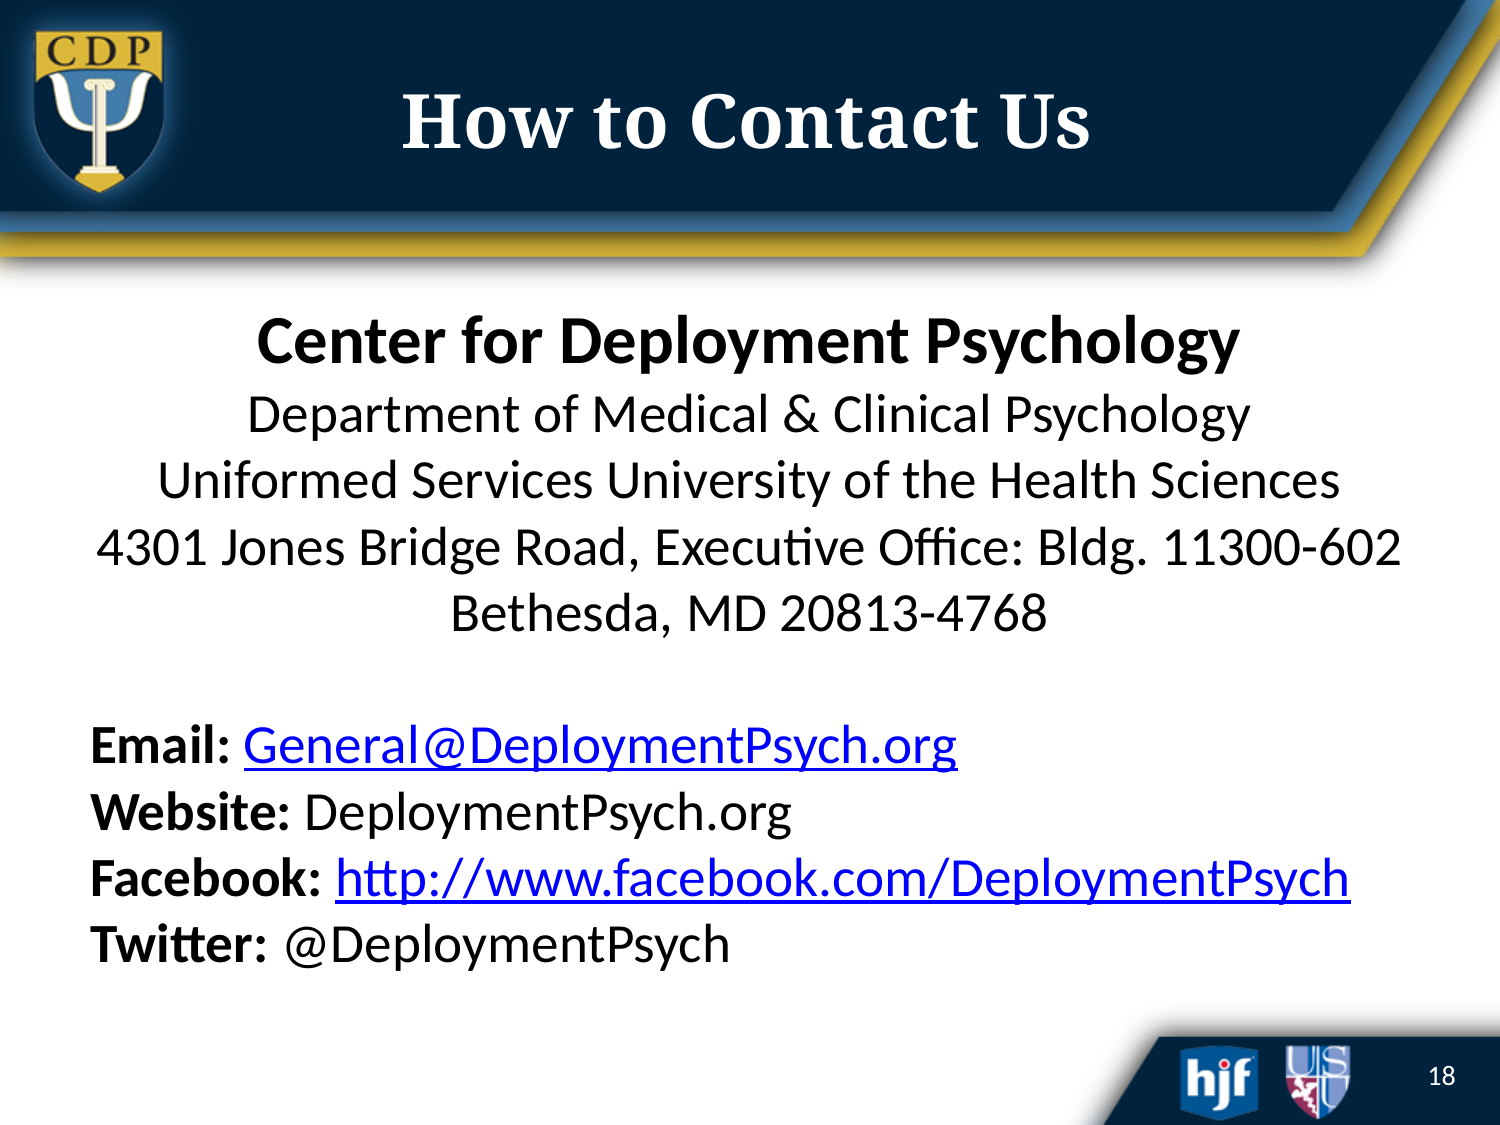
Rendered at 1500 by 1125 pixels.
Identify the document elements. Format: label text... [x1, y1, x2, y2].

title How to Contact Us [72, 24, 1423, 213]
picture [0, 0, 1500, 1125]
slide_number 18 [1405, 1040, 1478, 1107]
list Center for Deployment Psychology Department of Medical & Clinical Psychology Uniformed Services University of the Health Sciences 4301 Jones Bridge Road, Executive Office: Bldg. 11300-602 Bethesda, MD 20813-4768 Email: General@DeploymentPsych.org Website: DeploymentPsych.org Facebook: http://www.facebook.com/DeploymentPsych Twitter: @DeploymentPsych [75, 287, 1425, 1005]
